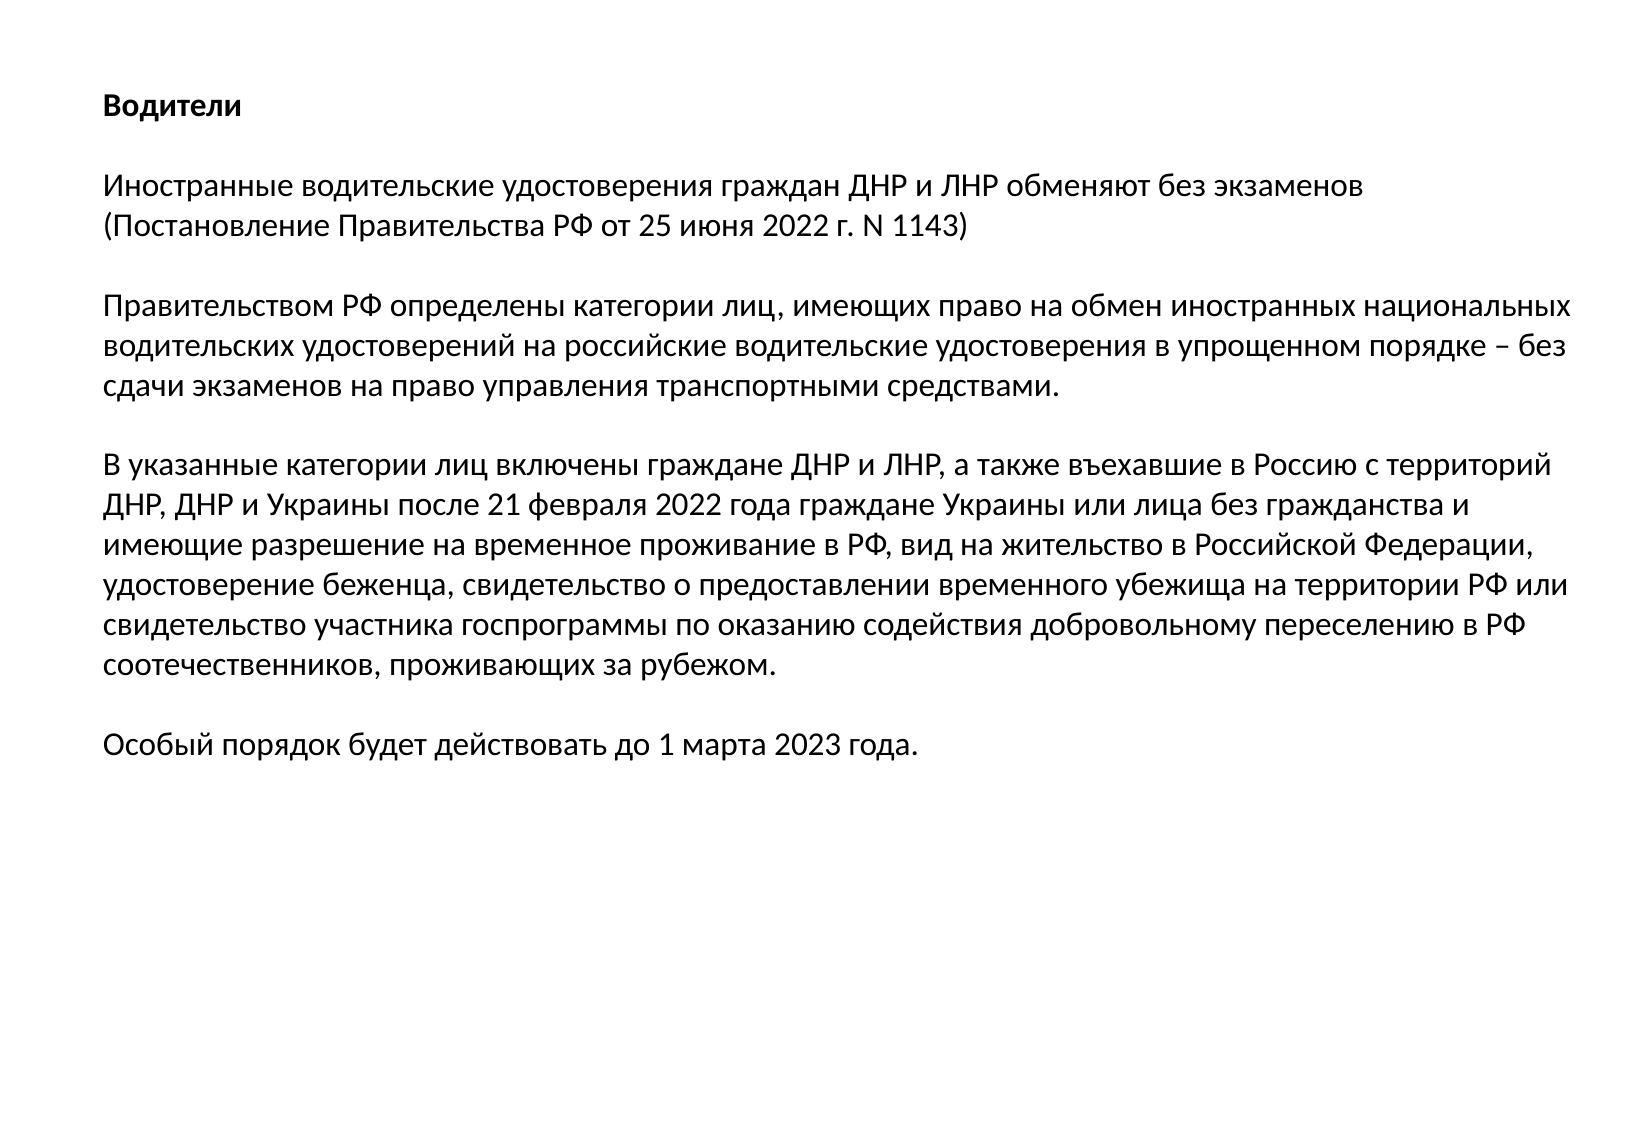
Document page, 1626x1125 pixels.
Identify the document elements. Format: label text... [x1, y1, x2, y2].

text_box Водители Иностранные водительские удостоверения граждан ДНР и ЛНР обменяют без экзаменов (Постановление Правительства РФ от 25 июня 2022 г. N 1143) Правительством РФ определены категории лиц, имеющих право на обмен иностранных национальных водительских удостоверений на российские водительские удостоверения в упрощенном порядке – без сдачи экзаменов на право управления транспортными средствами. В указанные категории лиц включены граждане ДНР и ЛНР, а также въехавшие в Россию с территорий ДНР, ДНР и Украины после 21 февраля 2022 года граждане Украины или лица без гражданства и имеющие разрешение на временное проживание в РФ, вид на жительство в Российской Федерации, удостоверение беженца, свидетельство о предоставлении временного убежища на территории РФ или свидетельство участника госпрограммы по оказанию содействия добровольному переселению в РФ соотечественников, проживающих за рубежом. Особый порядок будет действовать до 1 марта 2023 года. [88, 75, 1589, 770]
